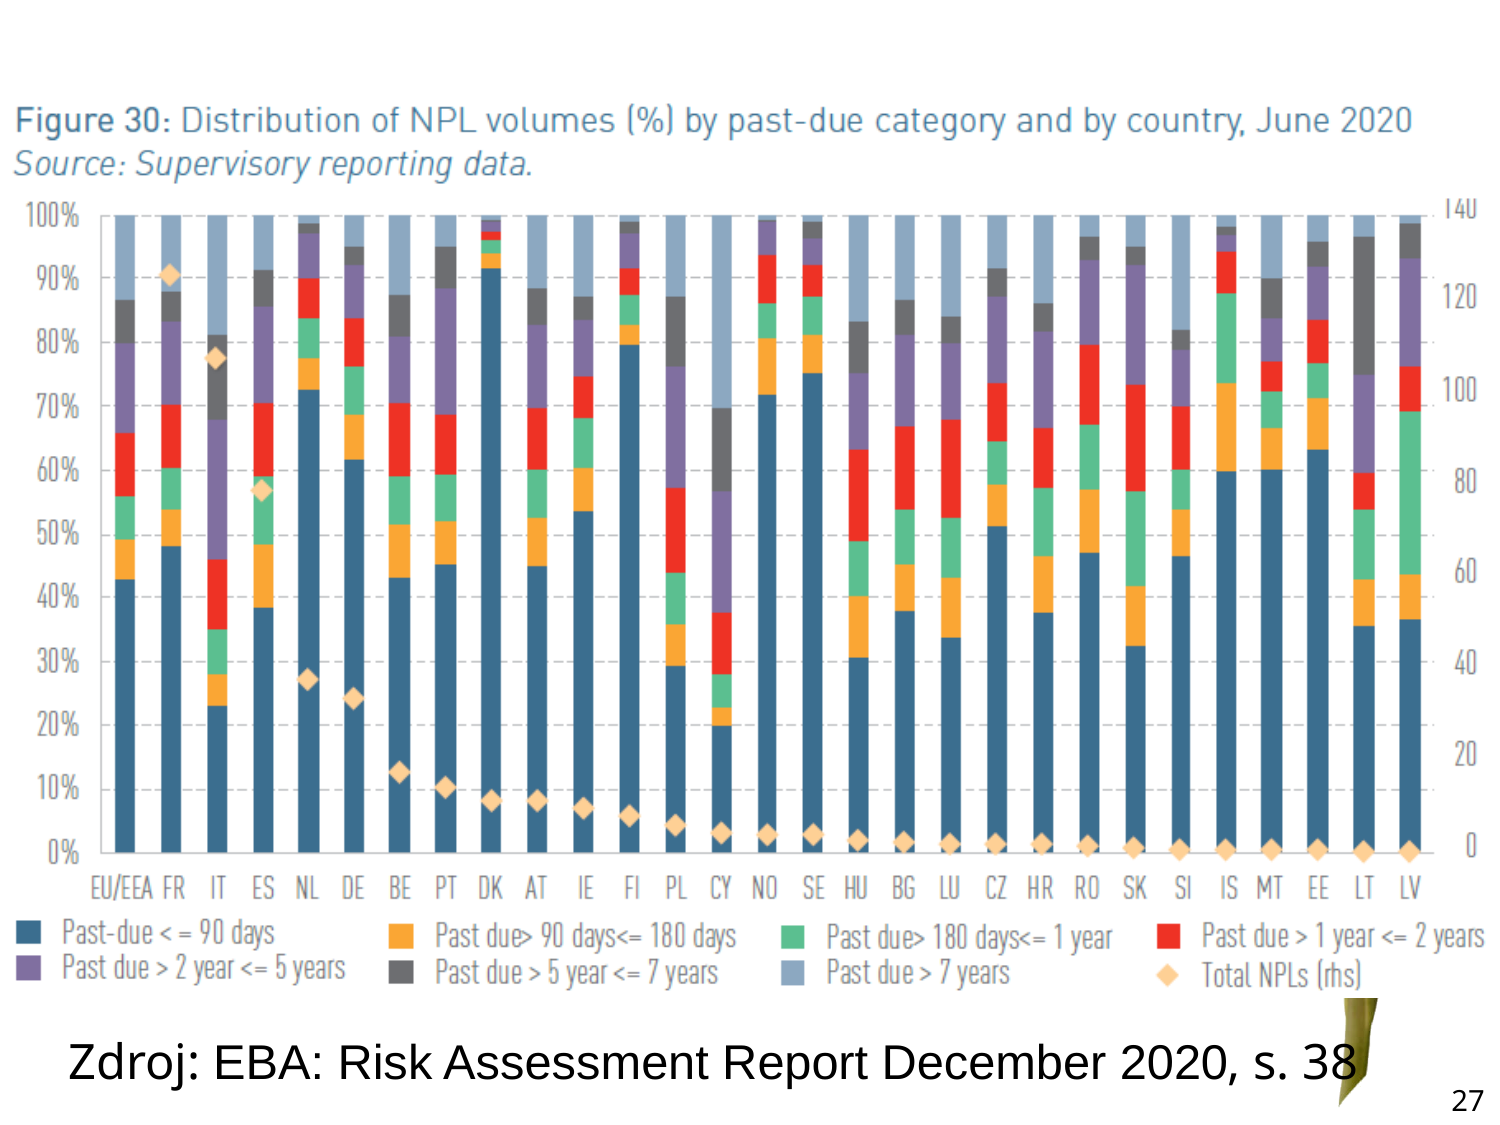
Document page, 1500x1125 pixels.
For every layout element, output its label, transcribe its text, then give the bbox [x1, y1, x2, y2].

slide_number 27 [1471, 1074, 1500, 1125]
picture [0, 94, 1500, 1074]
text_box Zdroj: EBA: Risk Assessment Report December 2020, s. 38 [53, 1023, 1471, 1125]
